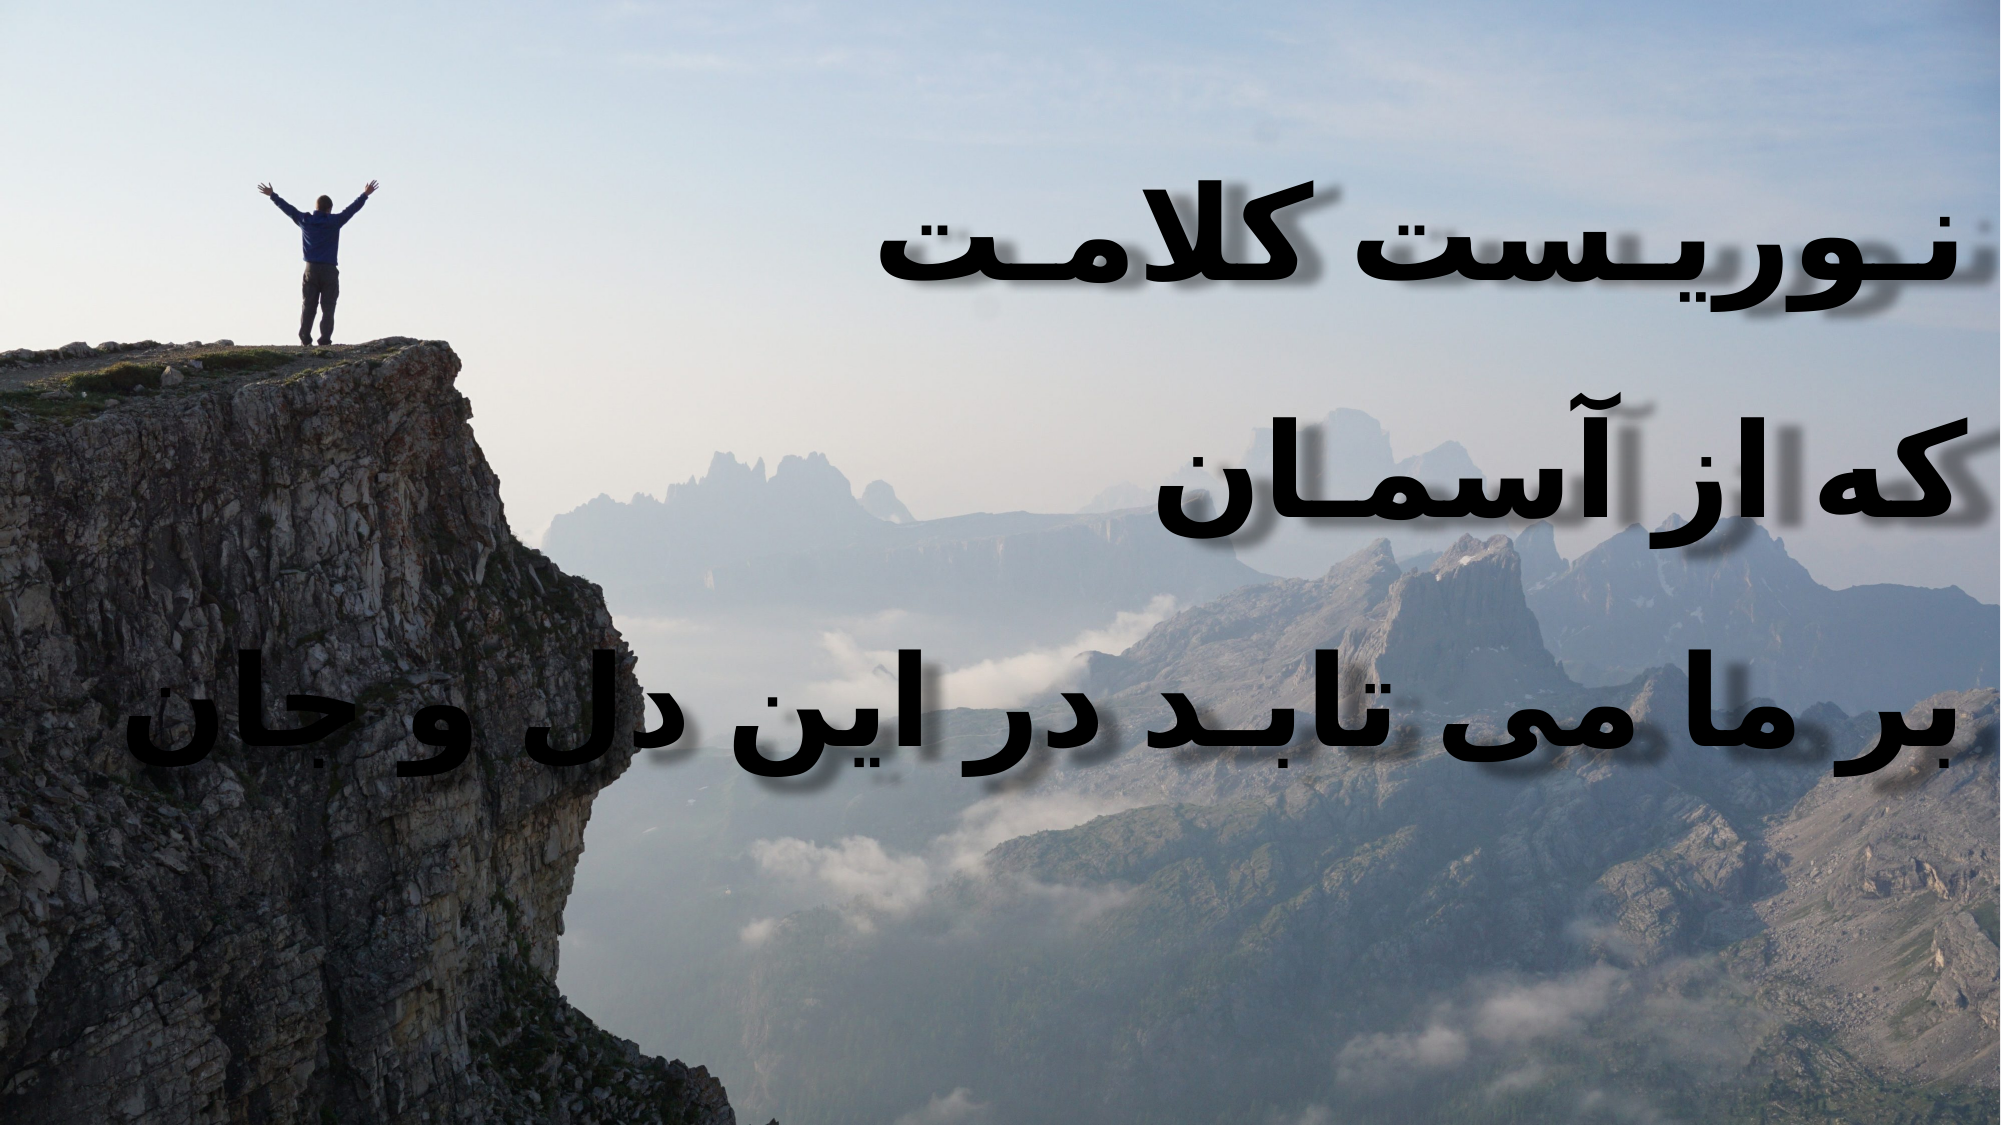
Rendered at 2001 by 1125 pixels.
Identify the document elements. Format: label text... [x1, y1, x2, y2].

text_box نـوریـست کلامـت که از آسمـان بر ما می تابـد در این دل و جان [23, 13, 1984, 780]
picture [0, 0, 2001, 1125]
